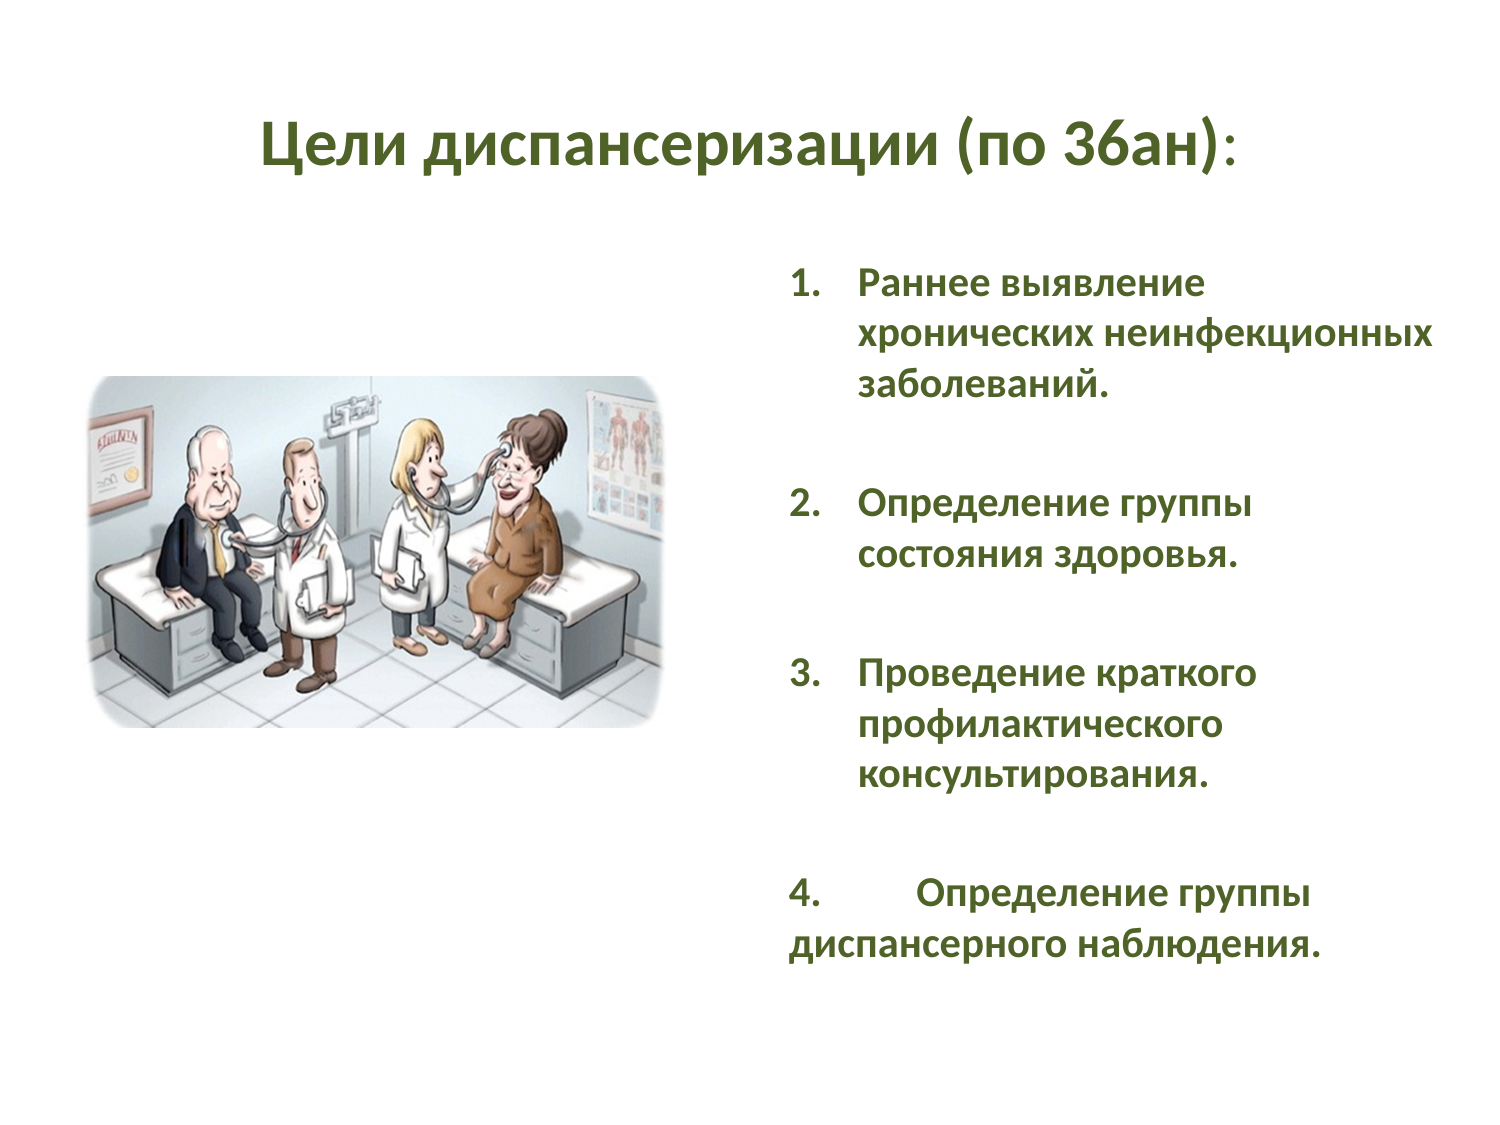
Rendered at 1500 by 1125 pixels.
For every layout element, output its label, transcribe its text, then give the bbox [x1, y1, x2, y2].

picture [81, 376, 670, 729]
title Цели диспансеризации (по 36ан): [75, 45, 1425, 233]
list Раннее выявление хронических неинфекционных заболеваний. Определение группы состояния здоровья. Проведение краткого профилактического консультирования. 4. Определение группы диспансерного наблюдения. [761, 246, 1454, 1034]
